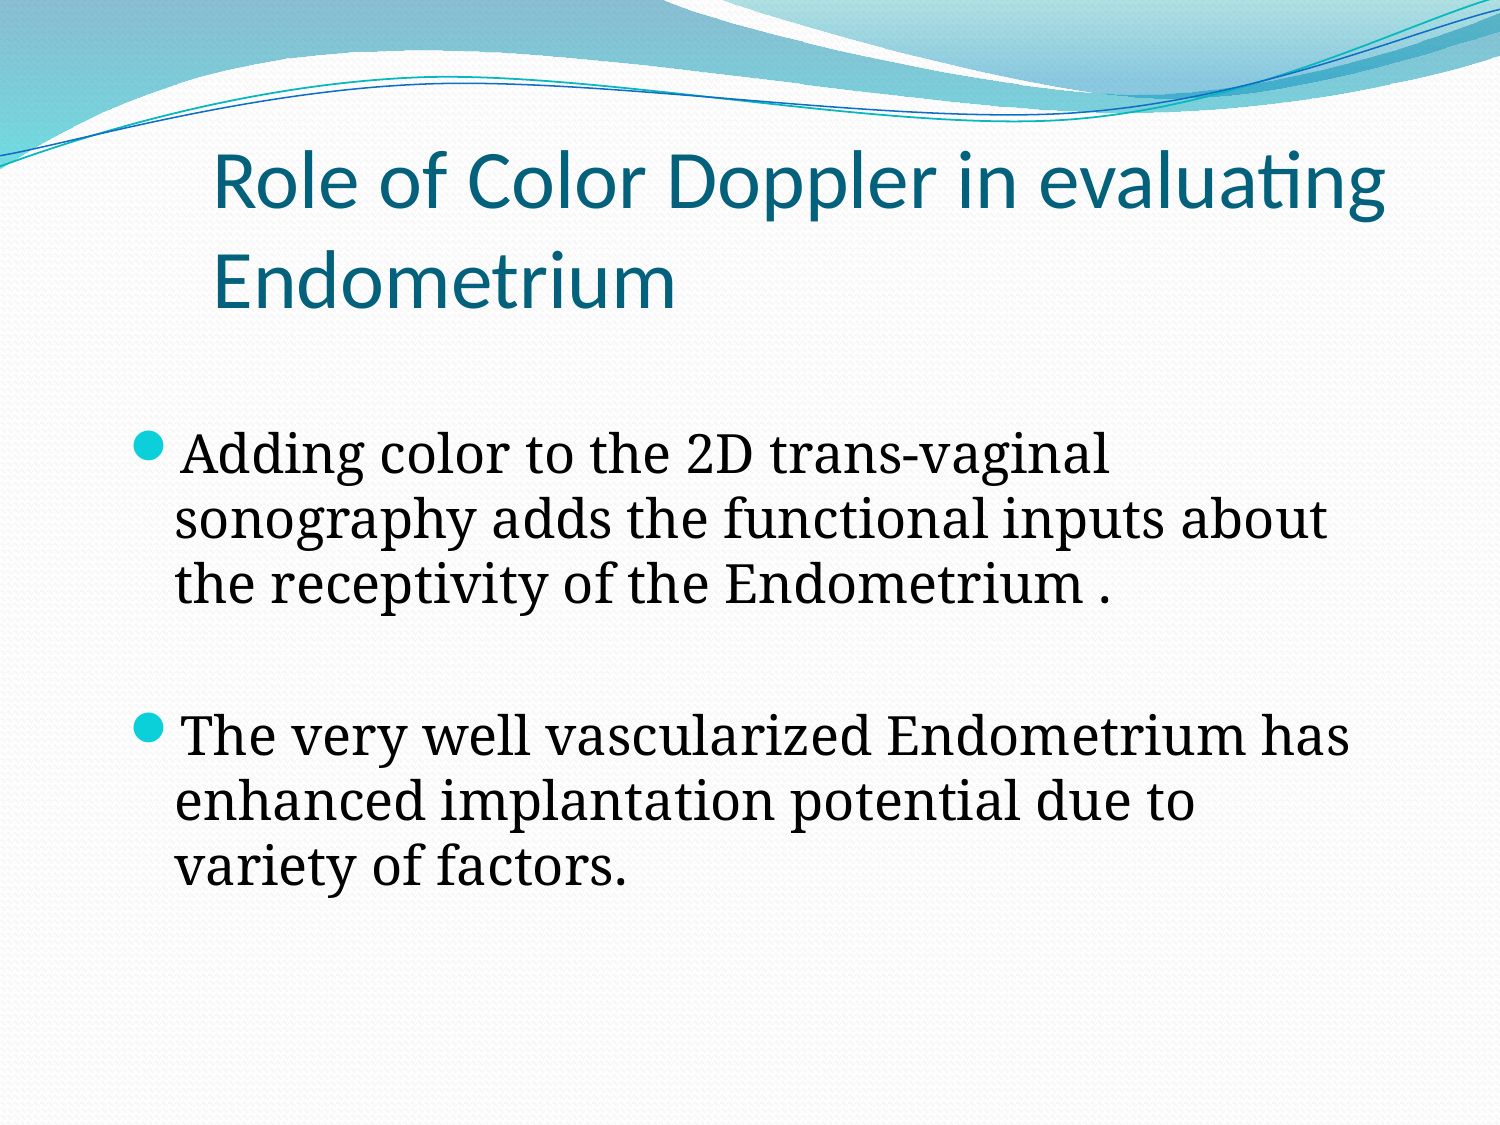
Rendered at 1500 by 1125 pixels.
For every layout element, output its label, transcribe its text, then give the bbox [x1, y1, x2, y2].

list Adding color to the 2D trans-vaginal sonography adds the functional inputs about the receptivity of the Endometrium . The very well vascularized Endometrium has enhanced implantation potential due to variety of factors. [114, 412, 1386, 1005]
title Role of Color Doppler in evaluating Endometrium [212, 93, 1463, 325]
